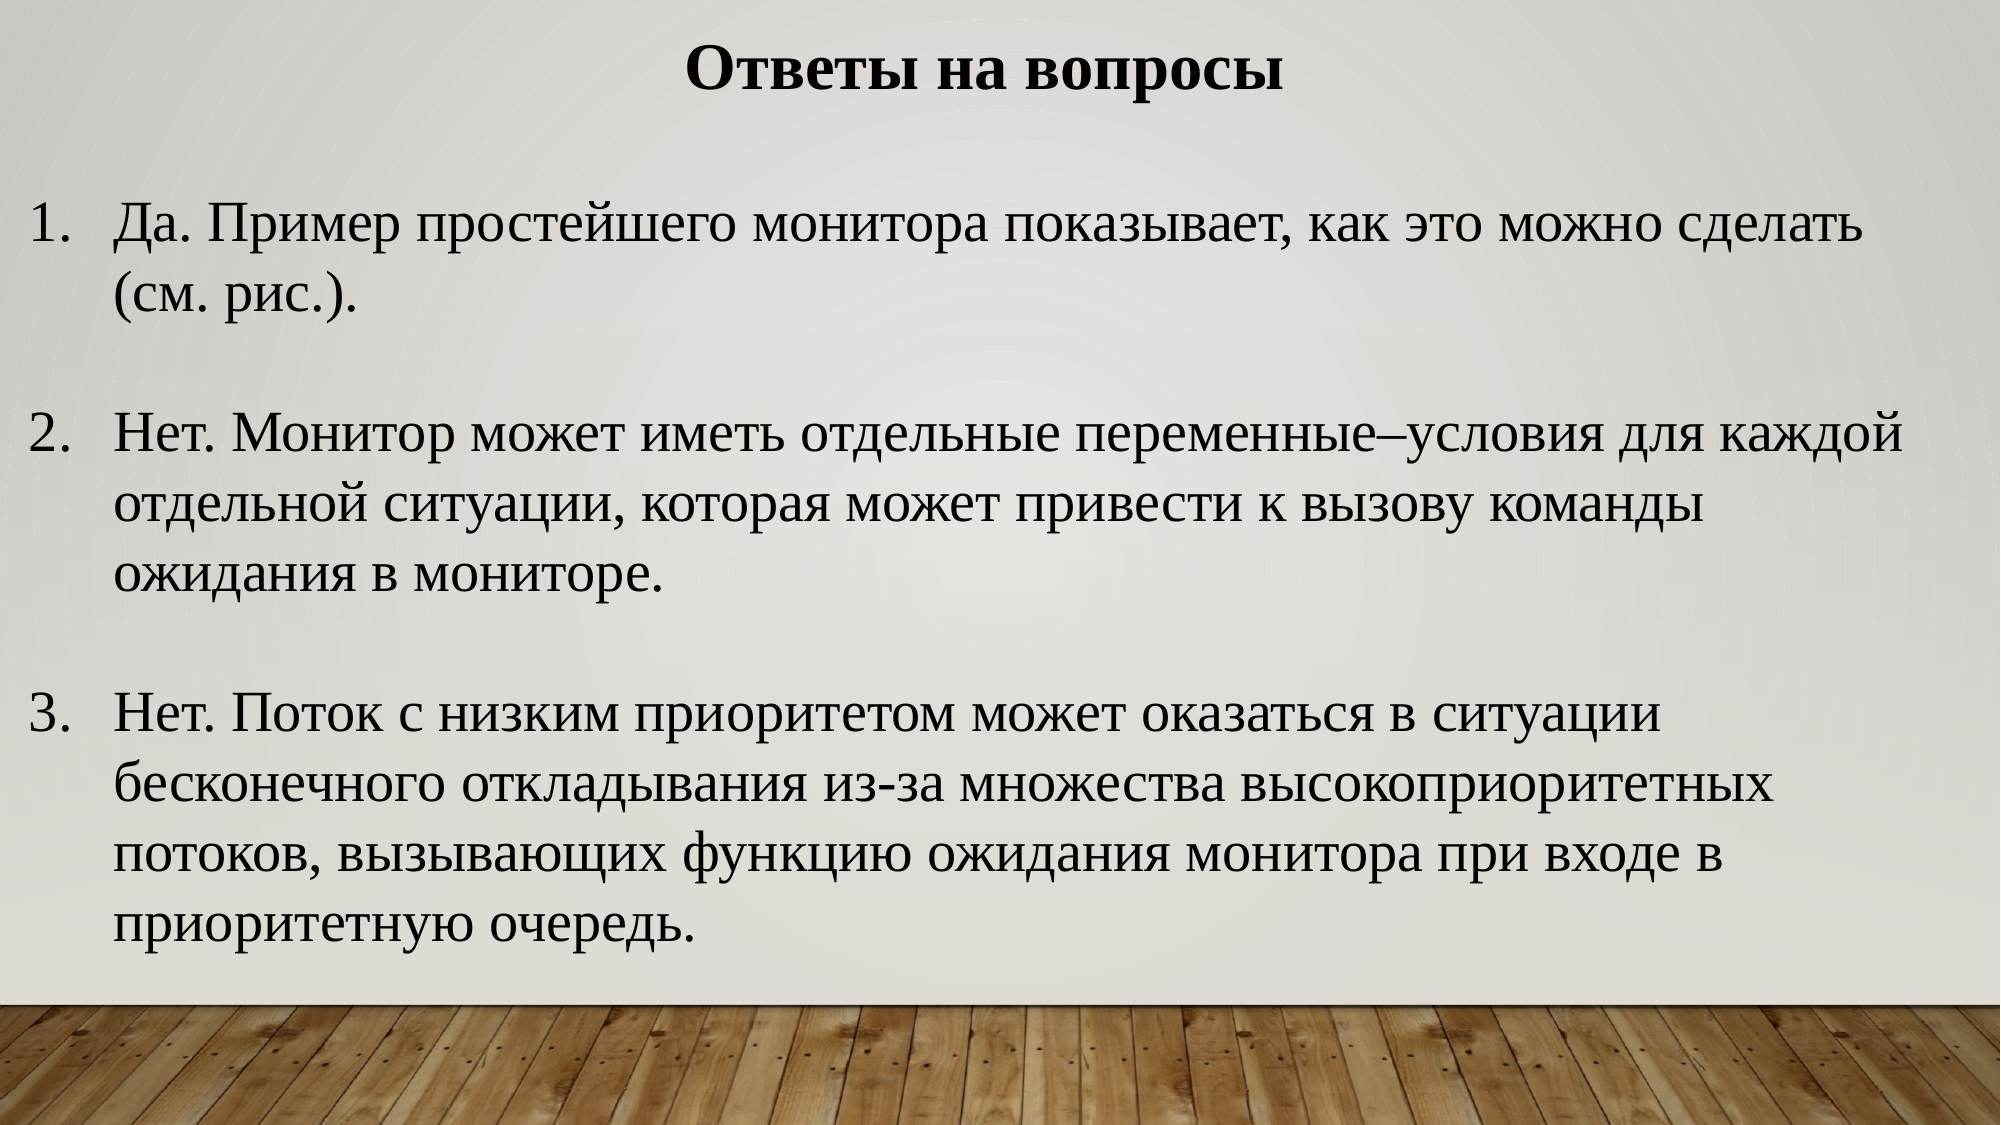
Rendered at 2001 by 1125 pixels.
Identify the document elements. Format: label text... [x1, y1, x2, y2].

picture [0, 1005, 2000, 1125]
text_box Ответы на вопросы Да. Пример простейшего монитора показывает, как это можно сделать (см. рис.). Нет. Монитор может иметь отдельные переменные–условия для каждой отдельной ситуации, которая может привести к вызову команды ожидания в мониторе. Нет. Поток с низким приоритетом может оказаться в ситуации бесконечного откладывания из-за множества высокоприоритетных потоков, вызывающих функцию ожидания монитора при входе в приоритетную очередь. [14, 15, 1973, 961]
